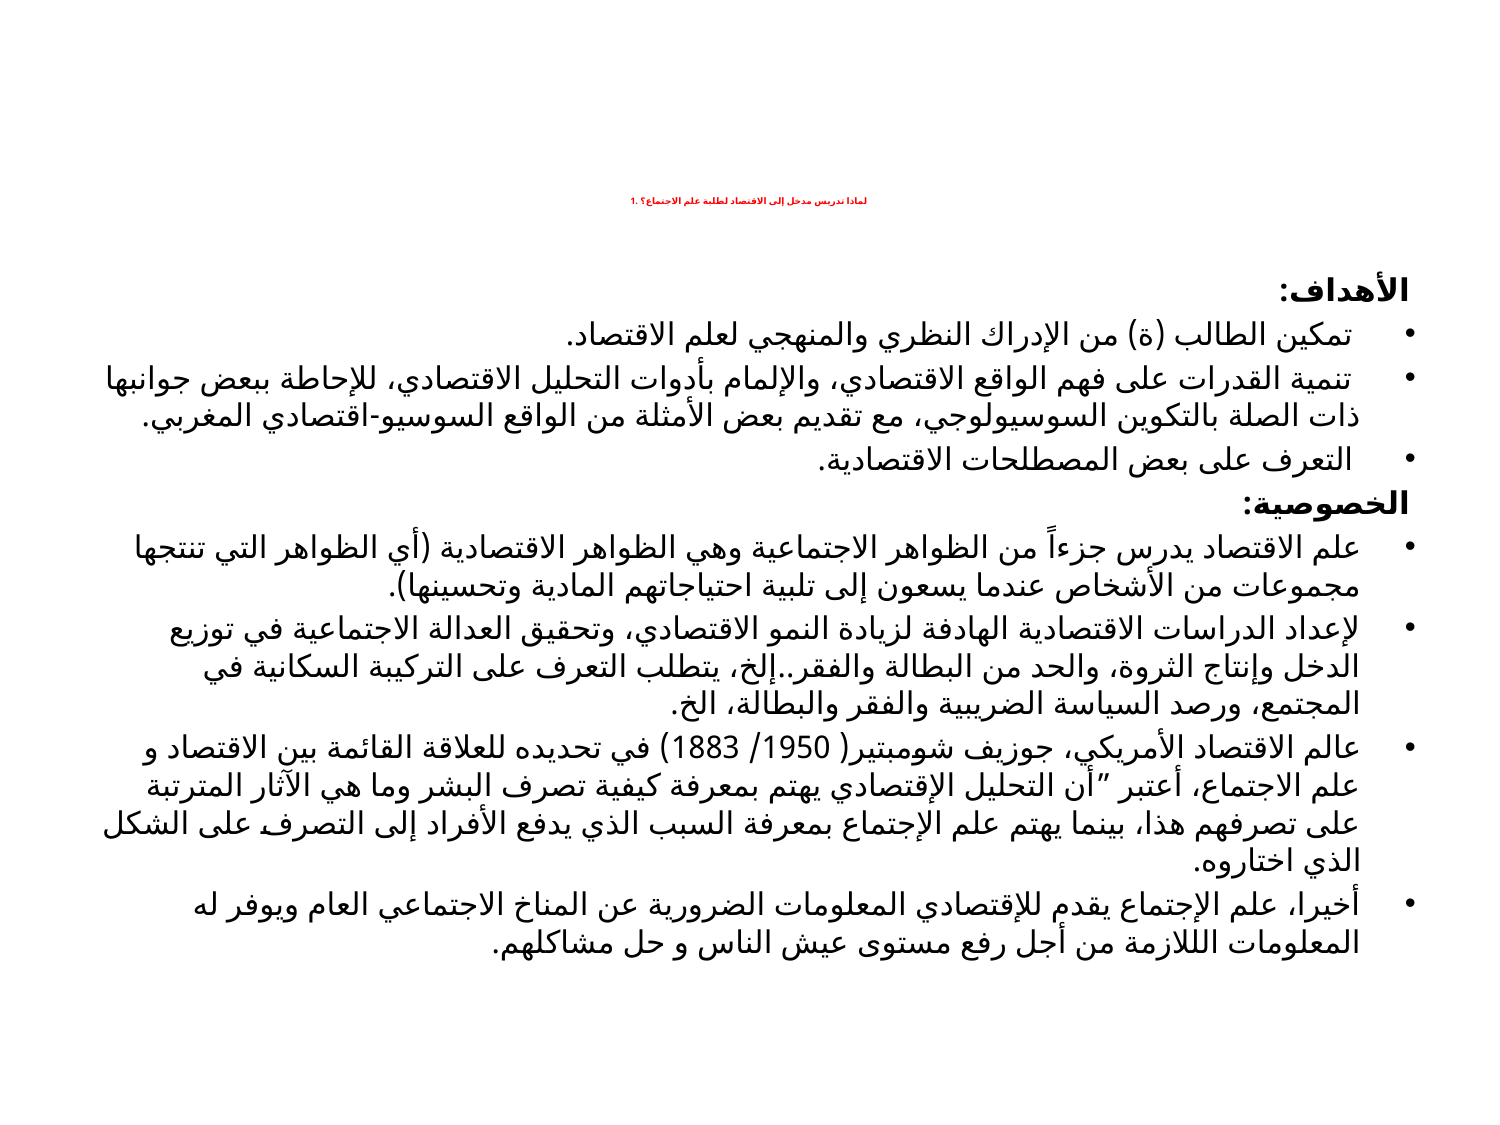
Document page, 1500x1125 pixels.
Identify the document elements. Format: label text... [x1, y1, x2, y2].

title لماذا تدريس مدخل إلى الاقتصاد لطلبة علم الاجتماع؟ .1 [75, 187, 1425, 233]
list الأهداف: تمكين الطالب (ة) من الإدراك النظري والمنهجي لعلم الاقتصاد. تنمية القدرات على فهم الواقع الاقتصادي، والإلمام بأدوات التحليل الاقتصادي، للإحاطة ببعض جوانبها ذات الصلة بالتكوين السوسيولوجي، مع تقديم بعض الأمثلة من الواقع السوسيو-اقتصادي المغربي. التعرف على بعض المصطلحات الاقتصادية. الخصوصية: علم الاقتصاد يدرس جزءاً من الظواهر الاجتماعية وهي الظواهر الاقتصادية (أي الظواهر التي تنتجها مجموعات من الأشخاص عندما يسعون إلى تلبية احتياجاتهم المادية وتحسينها). لإعداد الدراسات الاقتصادية الهادفة لزيادة النمو الاقتصادي، وتحقيق العدالة الاجتماعية في توزيع الدخل وإنتاج الثروة، والحد من البطالة والفقر..إلخ، يتطلب التعرف على التركيبة السكانية في المجتمع، ورصد السياسة الضريبية والفقر والبطالة، الخ. عالم الاقتصاد الأمريكي، جوزيف شومبتير( 1950/ 1883) في تحديده للعلاقة القائمة بين الاقتصاد و علم الاجتماع، أعتبر ”أن التحليل الإقتصادي يهتم بمعرفة كيفية تصرف البشر وما هي الآثار المترتبة على تصرفهم هذا، بينما يهتم علم الإجتماع بمعرفة السبب الذي يدفع الأفراد إلى التصرف على الشكل الذي اختاروه. أخيرا، علم الإجتماع يقدم للإقتصادي المعلومات الضرورية عن المناخ الاجتماعي العام ويوفر له المعلومات الللازمة من أجل رفع مستوى عيش الناس و حل مشاكلهم. [75, 262, 1425, 1005]
